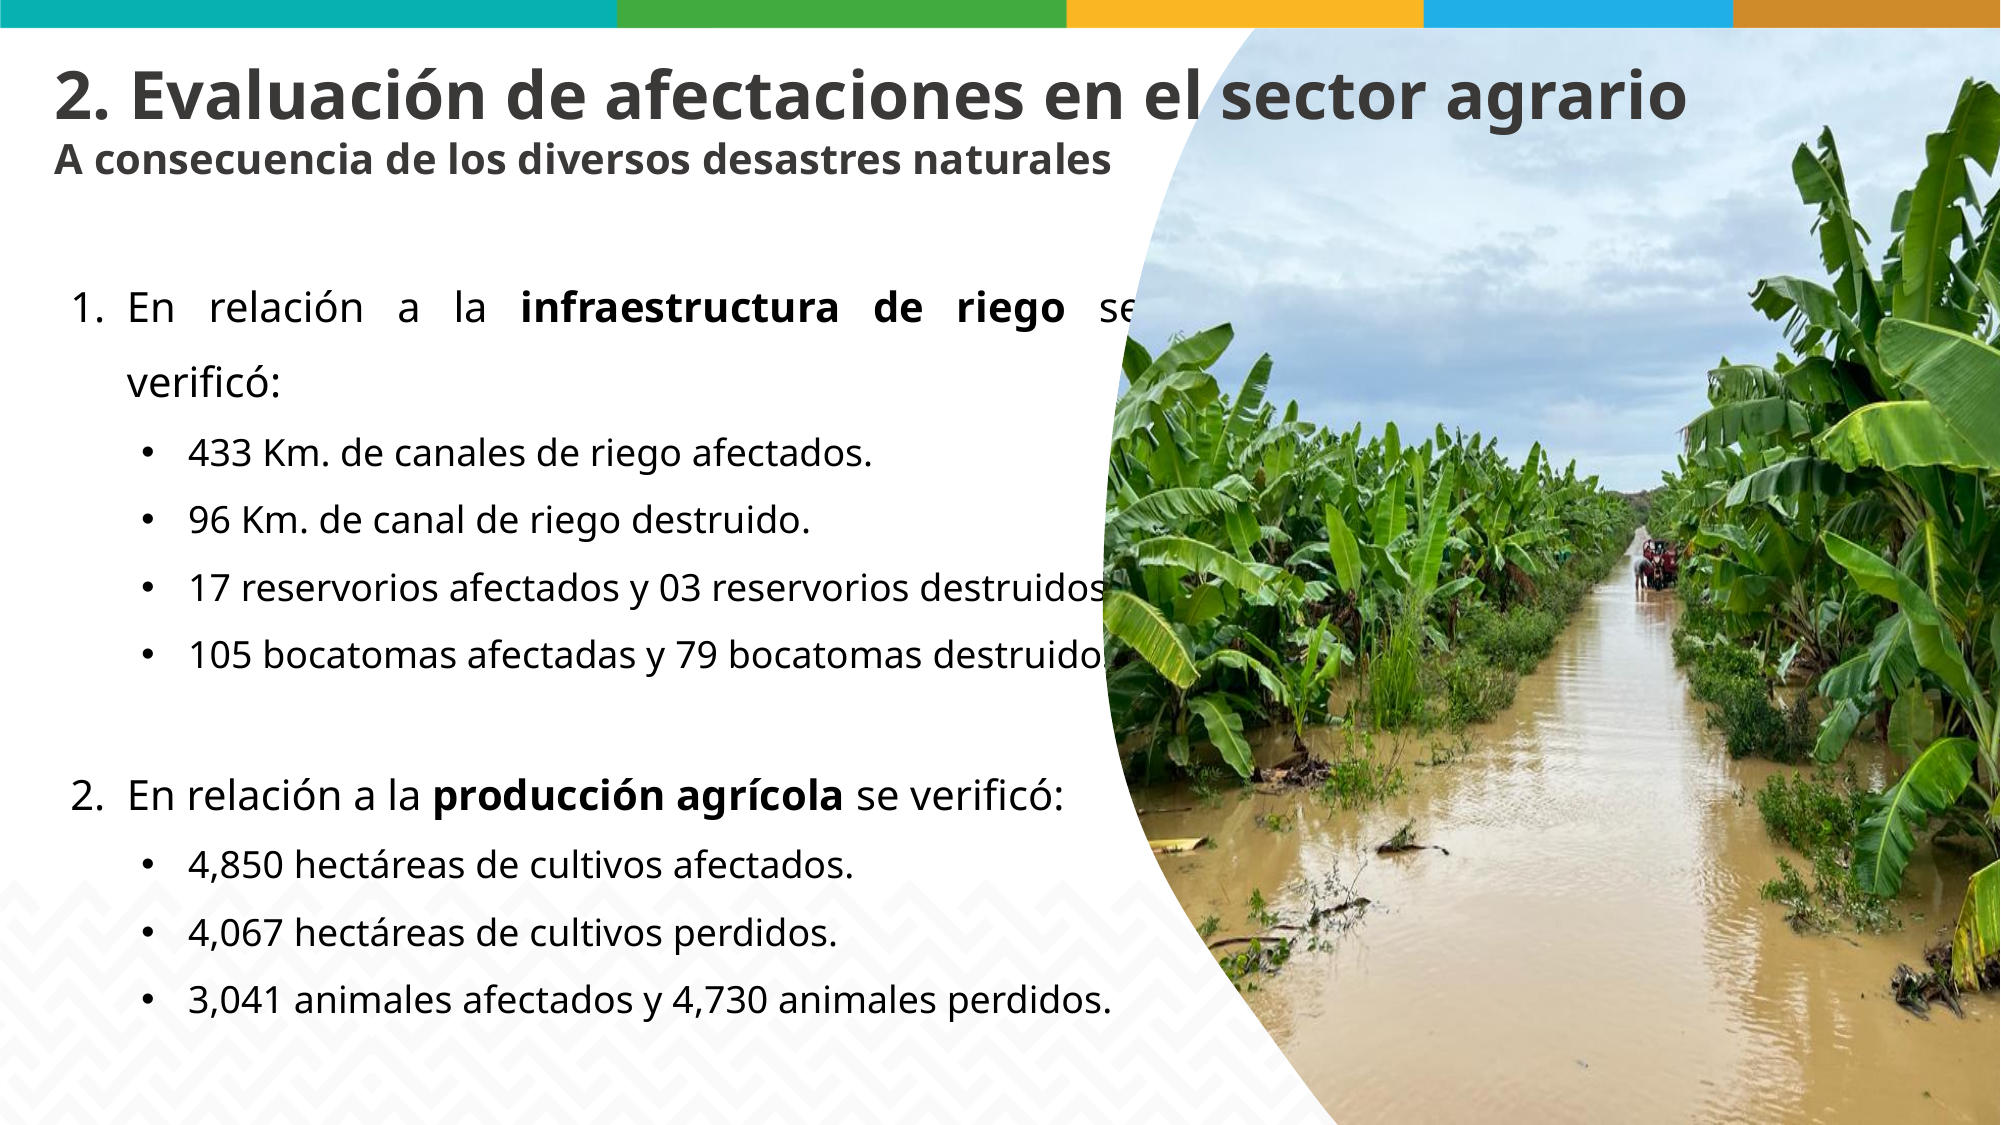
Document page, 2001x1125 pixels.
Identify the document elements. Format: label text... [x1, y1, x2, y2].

text_box 2. Evaluación de afectaciones en el sector agrario A consecuencia de los diversos desastres naturales [40, 45, 1102, 191]
picture [0, 0, 2001, 1125]
text_box En relación a la infraestructura de riego se verificó: 433 Km. de canales de riego afectados. 96 Km. de canal de riego destruido. 17 reservorios afectados y 03 reservorios destruidos. 105 bocatomas afectadas y 79 bocatomas destruidos. En relación a la producción agrícola se verificó: 4,850 hectáreas de cultivos afectados. 4,067 hectáreas de cultivos perdidos. 3,041 animales afectados y 4,730 animales perdidos. [55, 248, 1102, 1029]
